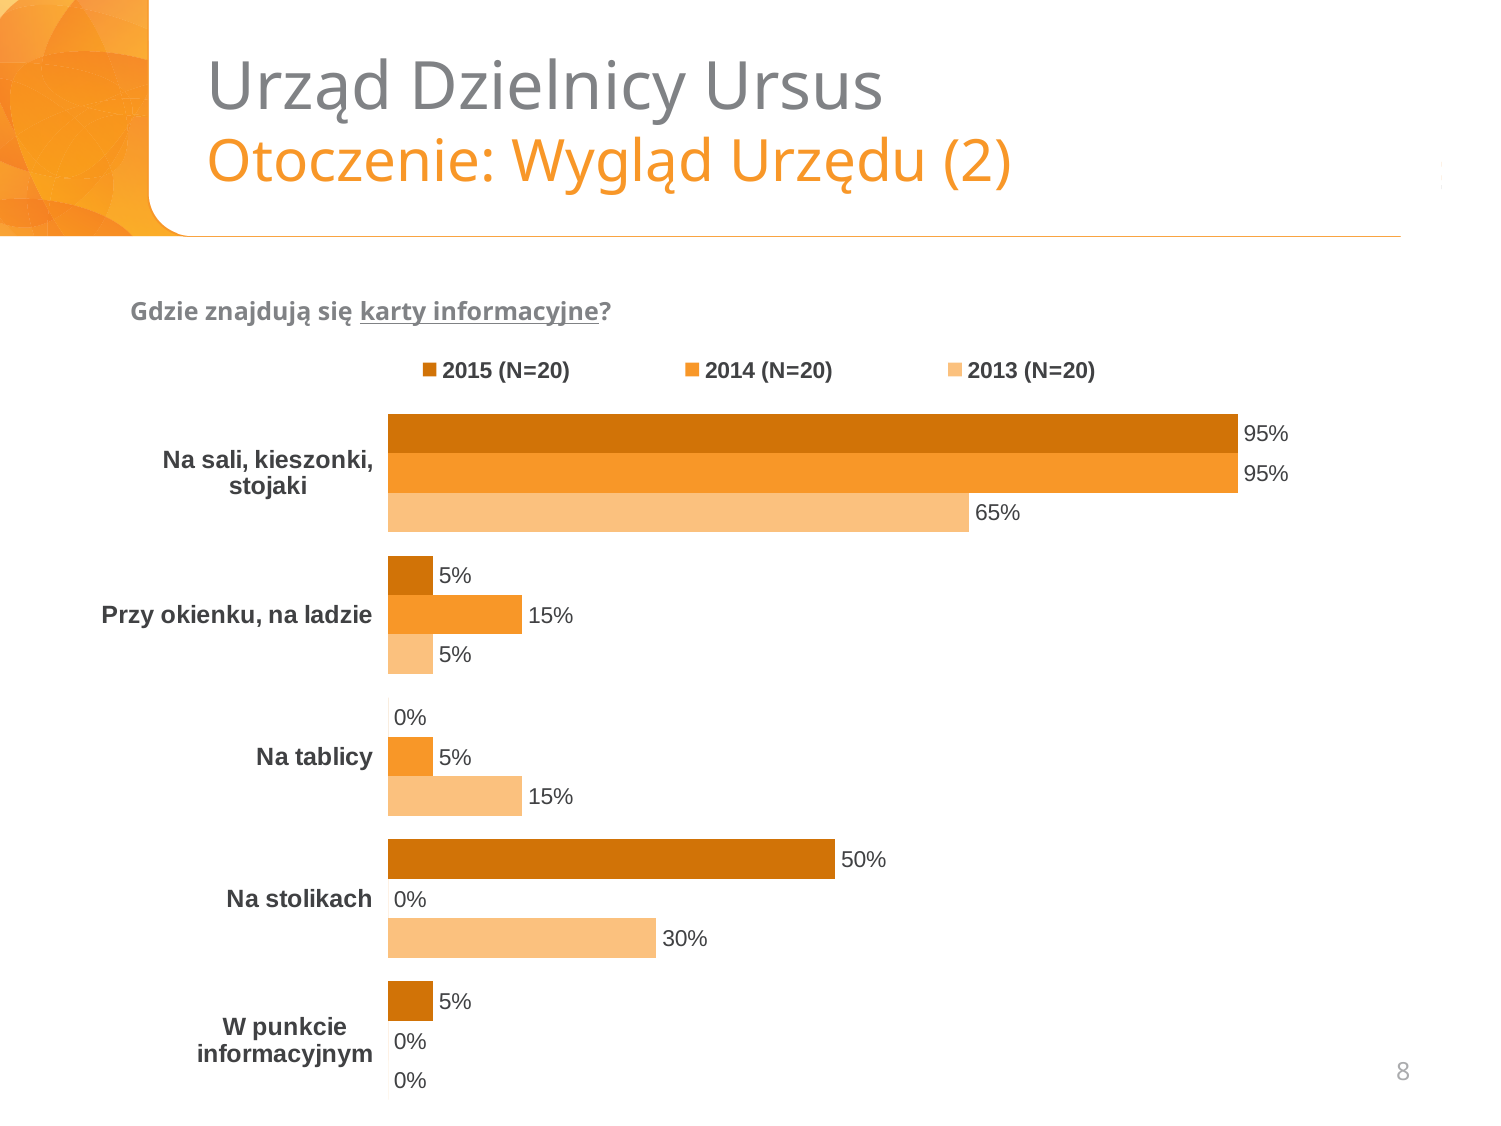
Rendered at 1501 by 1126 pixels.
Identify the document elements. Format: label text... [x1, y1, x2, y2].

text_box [125, 337, 1375, 512]
title Urząd Dzielnicy Ursus Otoczenie: Wygląd Urzędu (2) [147, 0, 1442, 237]
chart [100, 396, 1341, 1113]
text_box Gdzie znajdują się karty informacyjne? [100, 288, 678, 339]
picture [0, 0, 147, 237]
slide_number 8 [1345, 1042, 1426, 1103]
